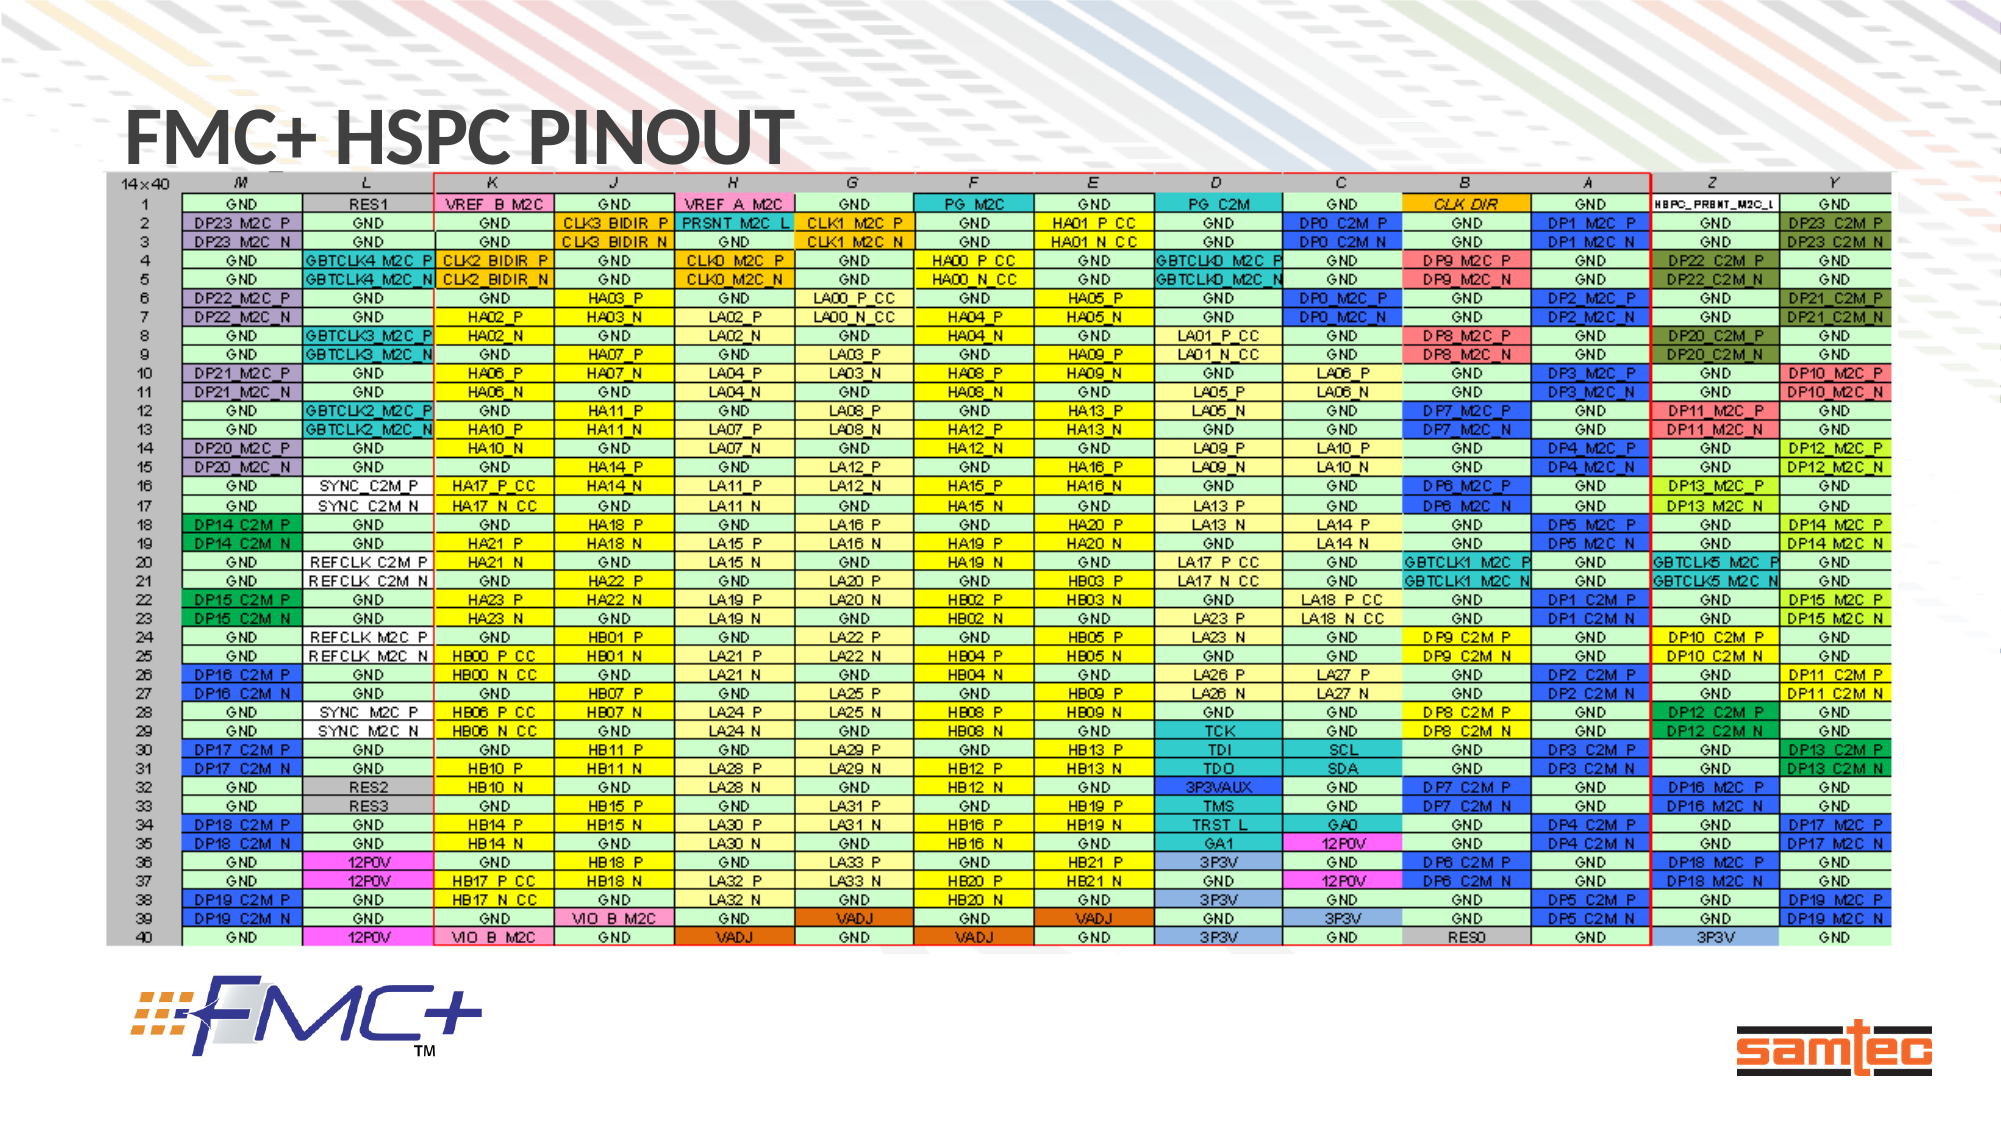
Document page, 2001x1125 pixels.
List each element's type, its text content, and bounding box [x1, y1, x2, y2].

title FMC+ HSPC pinout [109, 60, 1802, 164]
picture [102, 170, 1898, 1107]
picture [1737, 1019, 1932, 1076]
